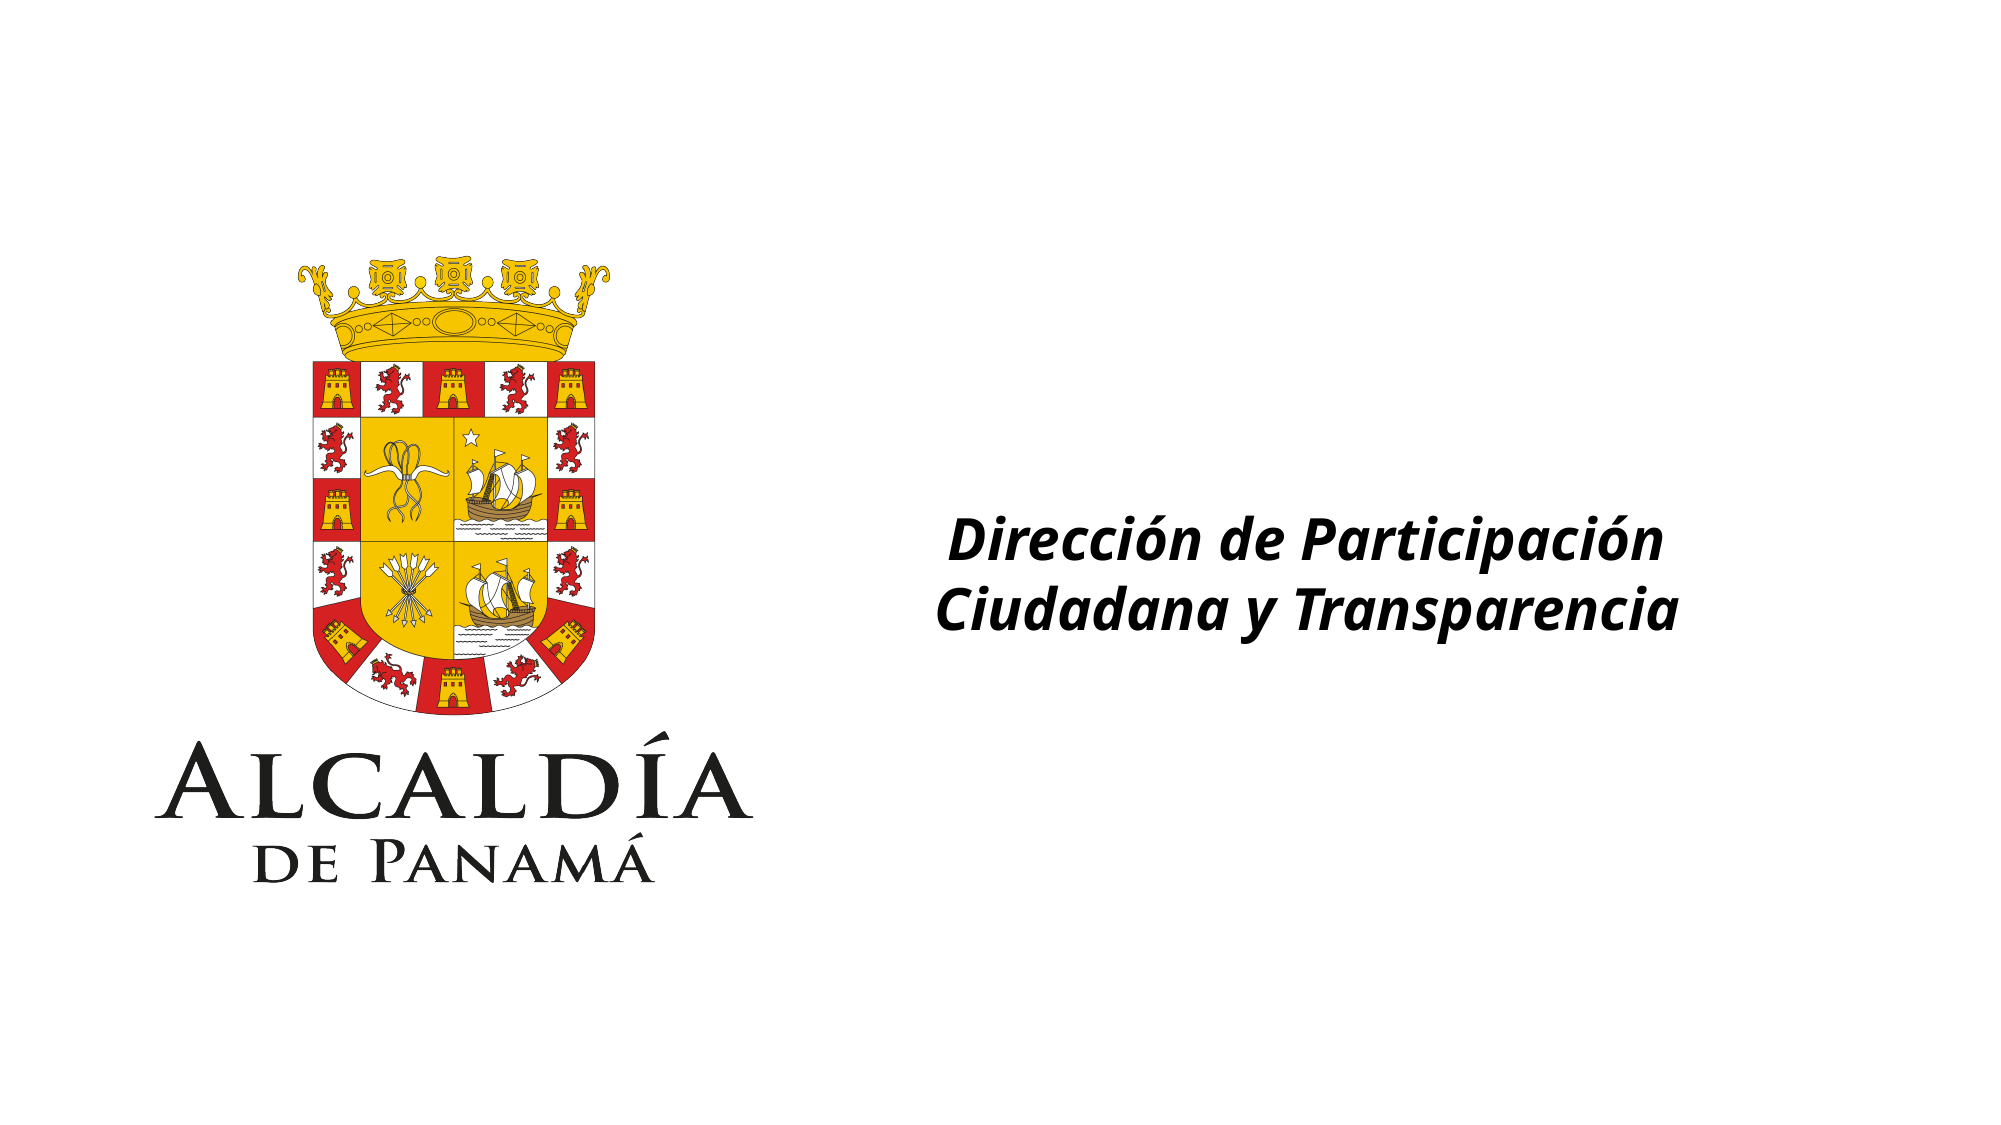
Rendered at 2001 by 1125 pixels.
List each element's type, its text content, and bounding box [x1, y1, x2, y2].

picture [80, 190, 835, 935]
text_box Dirección de Participación Ciudadana y Transparencia [861, 494, 1753, 649]
